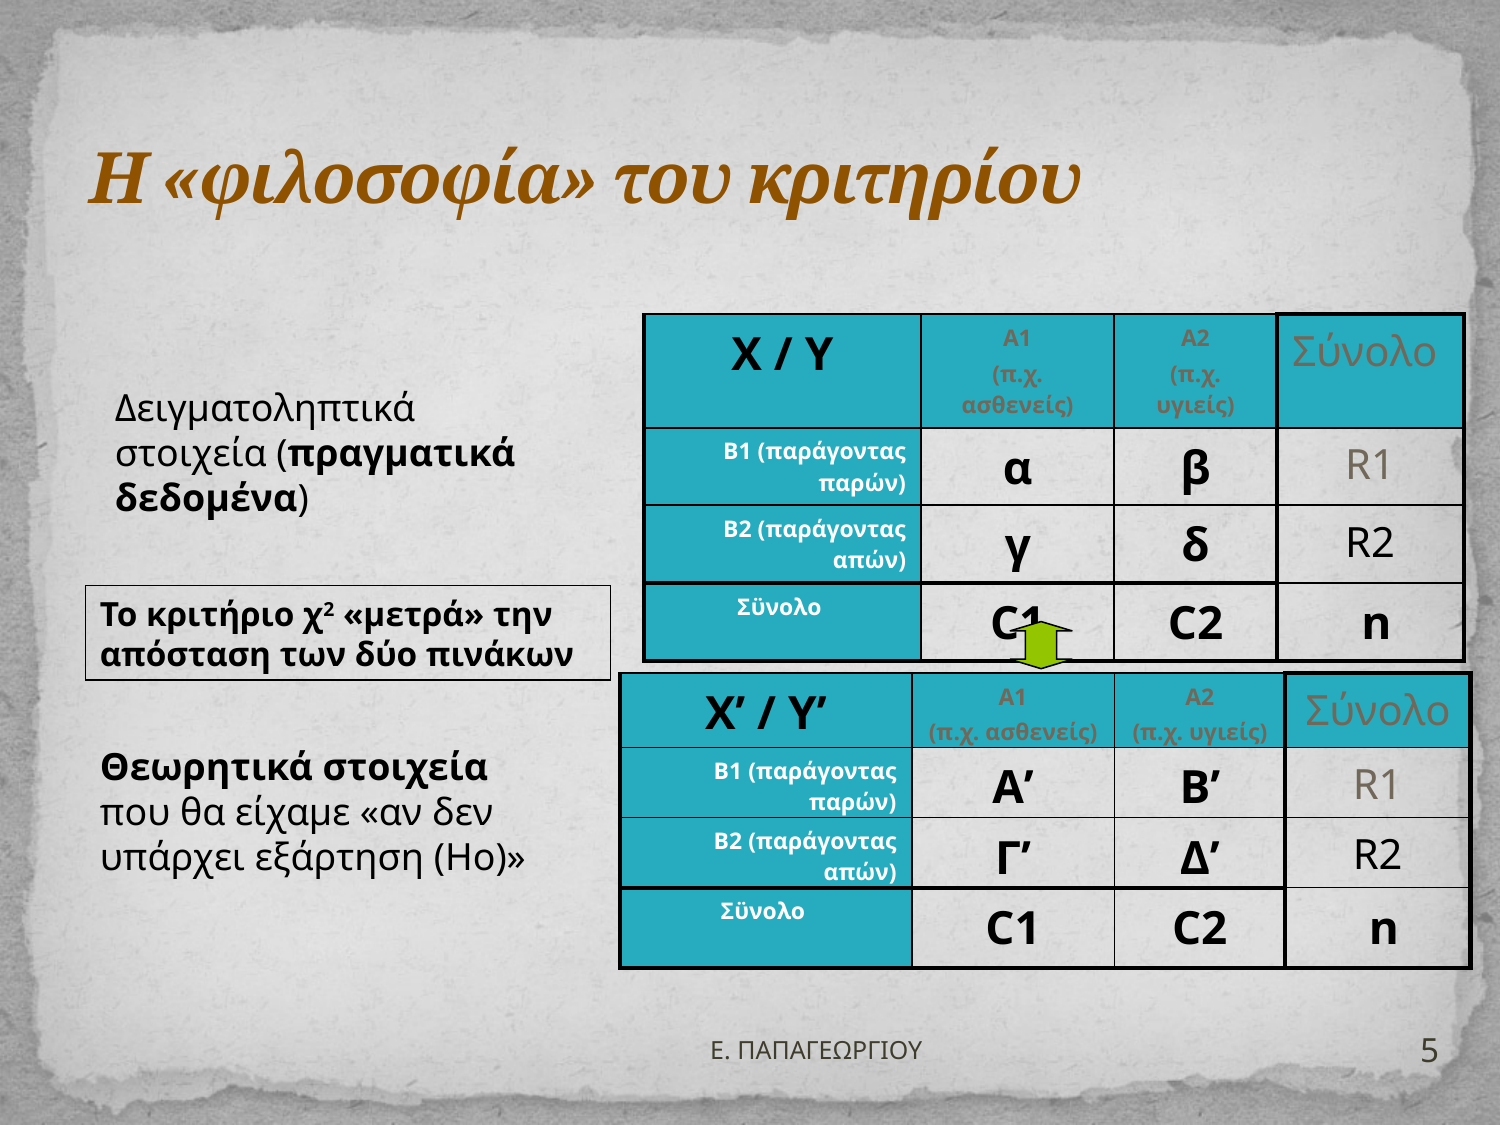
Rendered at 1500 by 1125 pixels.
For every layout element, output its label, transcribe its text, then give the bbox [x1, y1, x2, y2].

text_box Δειγματοληπτικά στοιχεία (πραγματικά δεδομένα) [100, 376, 538, 527]
table_cell Β1 (παράγοντας παρών) [646, 429, 920, 504]
table_cell n [1287, 888, 1468, 966]
table_cell C2 [1115, 585, 1275, 659]
text_box Το κριτήριο χ2 «μετρά» την απόσταση των δύο πινάκων [85, 585, 611, 681]
table_cell C1 [922, 585, 1113, 659]
table_header Σύνολο [1287, 675, 1468, 747]
table_cell α [922, 429, 1113, 504]
table_cell γ [922, 506, 1113, 581]
table_cell Β2 (παράγοντας απών) [622, 818, 911, 886]
table_header Χ’ / Υ’ [622, 674, 911, 747]
table_cell Β’ [1115, 748, 1283, 817]
text_box Θεωρητικά στοιχεία που θα είχαμε «αν δεν υπάρχει εξάρτηση (Ηο)» [85, 735, 548, 886]
table_cell Α’ [913, 748, 1114, 817]
table_cell Β2 (παράγοντας απών) [646, 506, 920, 581]
table_cell β [1115, 429, 1275, 504]
table_header Α1 (π.χ. ασθενείς) [913, 674, 1114, 747]
table_header Α2 (π.χ. υγιείς) [1115, 315, 1275, 427]
footer Ε. ΠΑΠΑΓΕΩΡΓΙΟΥ [350, 1017, 938, 1081]
table_cell R2 [1279, 506, 1462, 582]
table_cell R1 [1279, 429, 1462, 504]
slide_number 5 [1379, 1014, 1480, 1089]
table_cell R2 [1287, 818, 1468, 887]
table_header Α1 (π.χ. ασθενείς) [922, 315, 1113, 427]
table_header Σύνολο [1279, 316, 1462, 427]
table_cell Γ’ [913, 818, 1114, 886]
text_box [1009, 621, 1073, 669]
table_cell C1 [913, 890, 1114, 966]
table_cell n [1279, 584, 1462, 659]
table_cell Σϋνολο [646, 585, 920, 659]
table_cell Β1 (παράγοντας παρών) [622, 748, 911, 817]
table_cell R1 [1287, 748, 1468, 817]
table_header Χ / Υ [646, 315, 920, 427]
table_cell δ [1115, 506, 1275, 581]
table_header Α2 (π.χ. υγιείς) [1115, 674, 1283, 747]
title Η «φιλοσοφία» του κριτηρίου [74, 24, 1425, 225]
table_cell Δ’ [1115, 818, 1283, 886]
table_cell C2 [1115, 890, 1283, 966]
table_cell Σϋνολο [622, 890, 911, 966]
